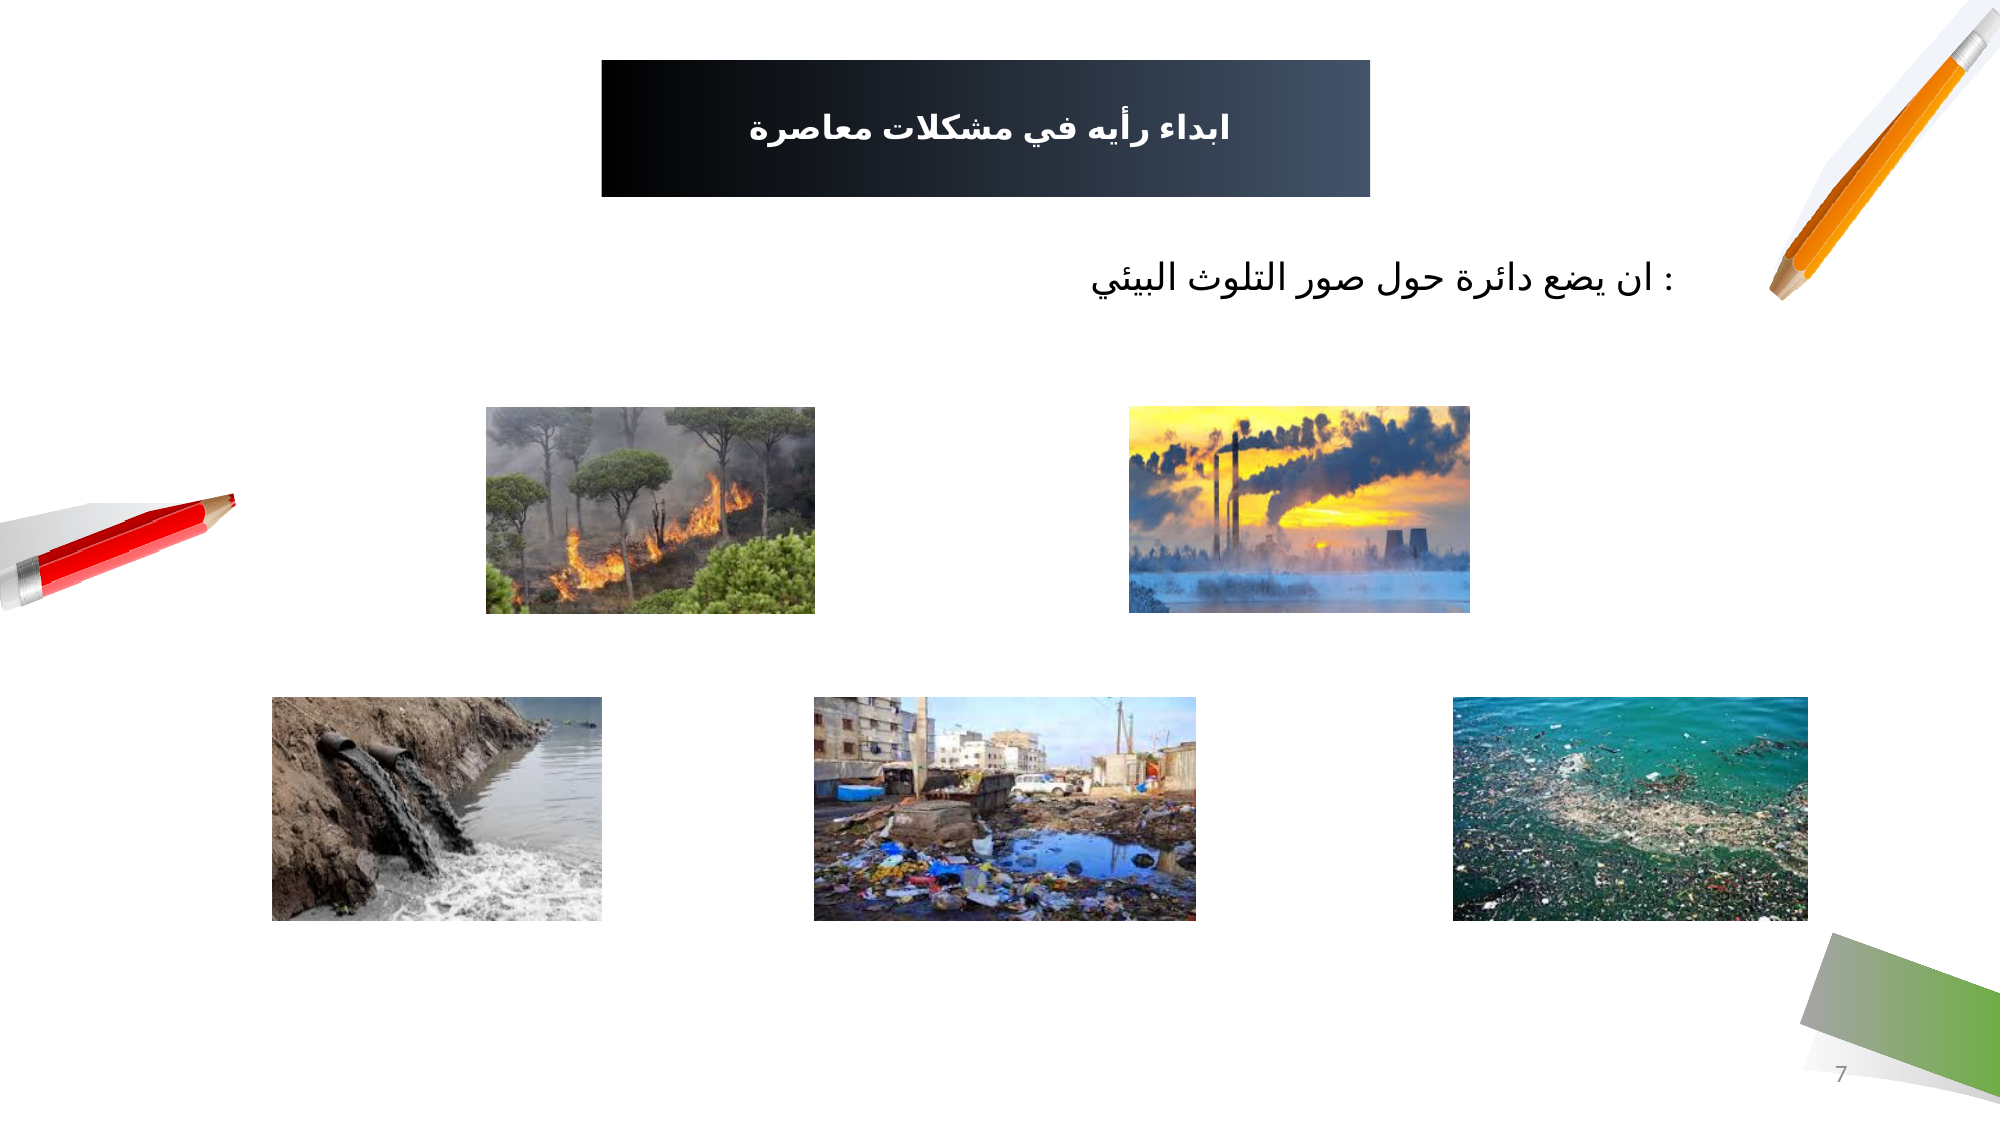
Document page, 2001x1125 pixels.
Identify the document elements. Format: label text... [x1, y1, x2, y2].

picture [1453, 697, 1808, 921]
slide_number 7 [1412, 1042, 1863, 1103]
picture [0, 493, 248, 613]
picture [486, 407, 815, 614]
picture [272, 697, 602, 921]
picture [1129, 406, 1470, 614]
picture [1755, 0, 2000, 322]
title ابداء رأيه في مشكلات معاصرة [601, 60, 1371, 197]
picture [814, 697, 1196, 921]
text_box ان يضع دائرة حول صور التلوث البيئي : [1075, 245, 1750, 305]
